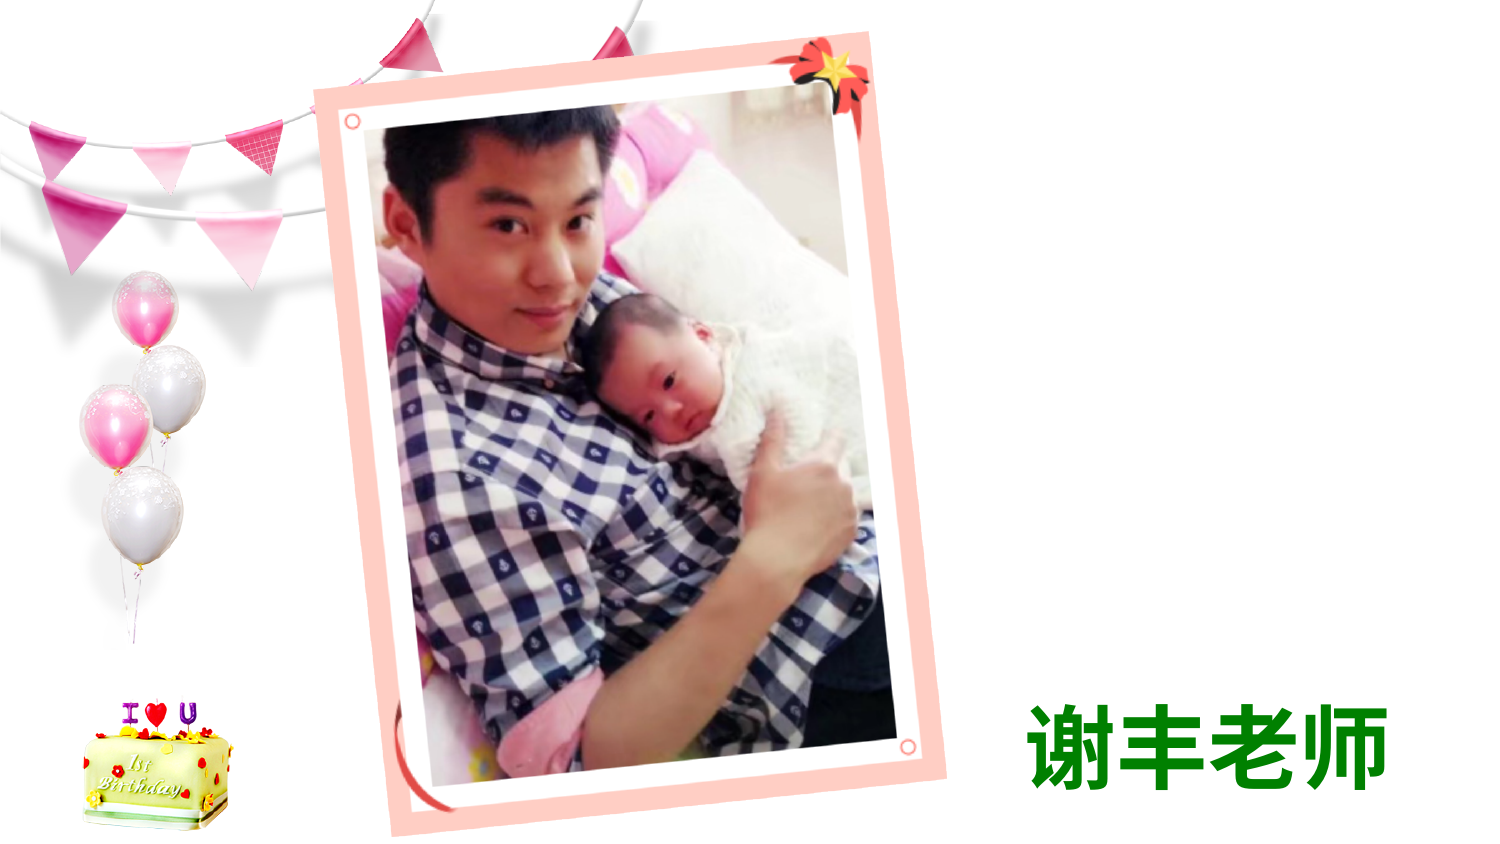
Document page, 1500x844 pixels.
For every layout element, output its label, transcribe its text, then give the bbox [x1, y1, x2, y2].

picture [0, 0, 947, 837]
picture [40, 653, 304, 844]
text_box 谢丰老师 [1009, 683, 1407, 809]
